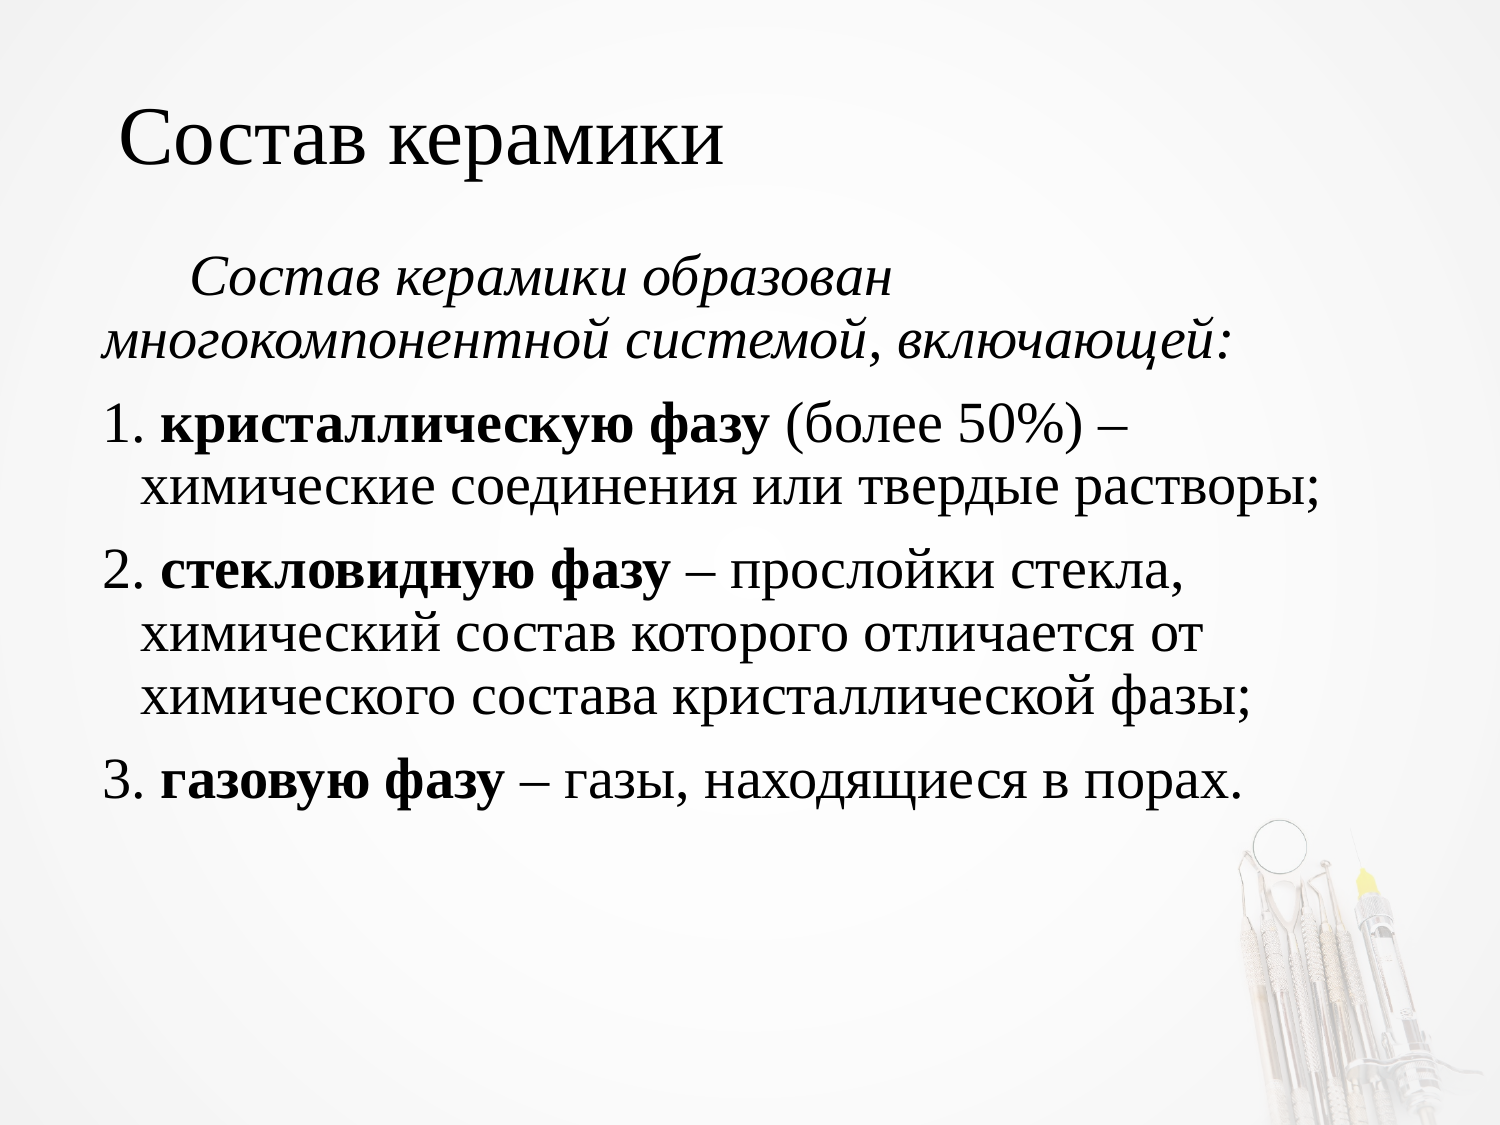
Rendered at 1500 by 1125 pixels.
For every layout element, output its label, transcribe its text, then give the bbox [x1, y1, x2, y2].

title Состав керамики [103, 62, 1398, 213]
list Состав керамики образован многокомпонентной системой, включающей: кристаллическую фазу (более 50%) – химические соединения или твердые растворы; стекловидную фазу – прослойки стекла, химический состав которого отличается от химического состава кристаллической фазы; газовую фазу – газы, находящиеся в порах. [87, 237, 1388, 1000]
